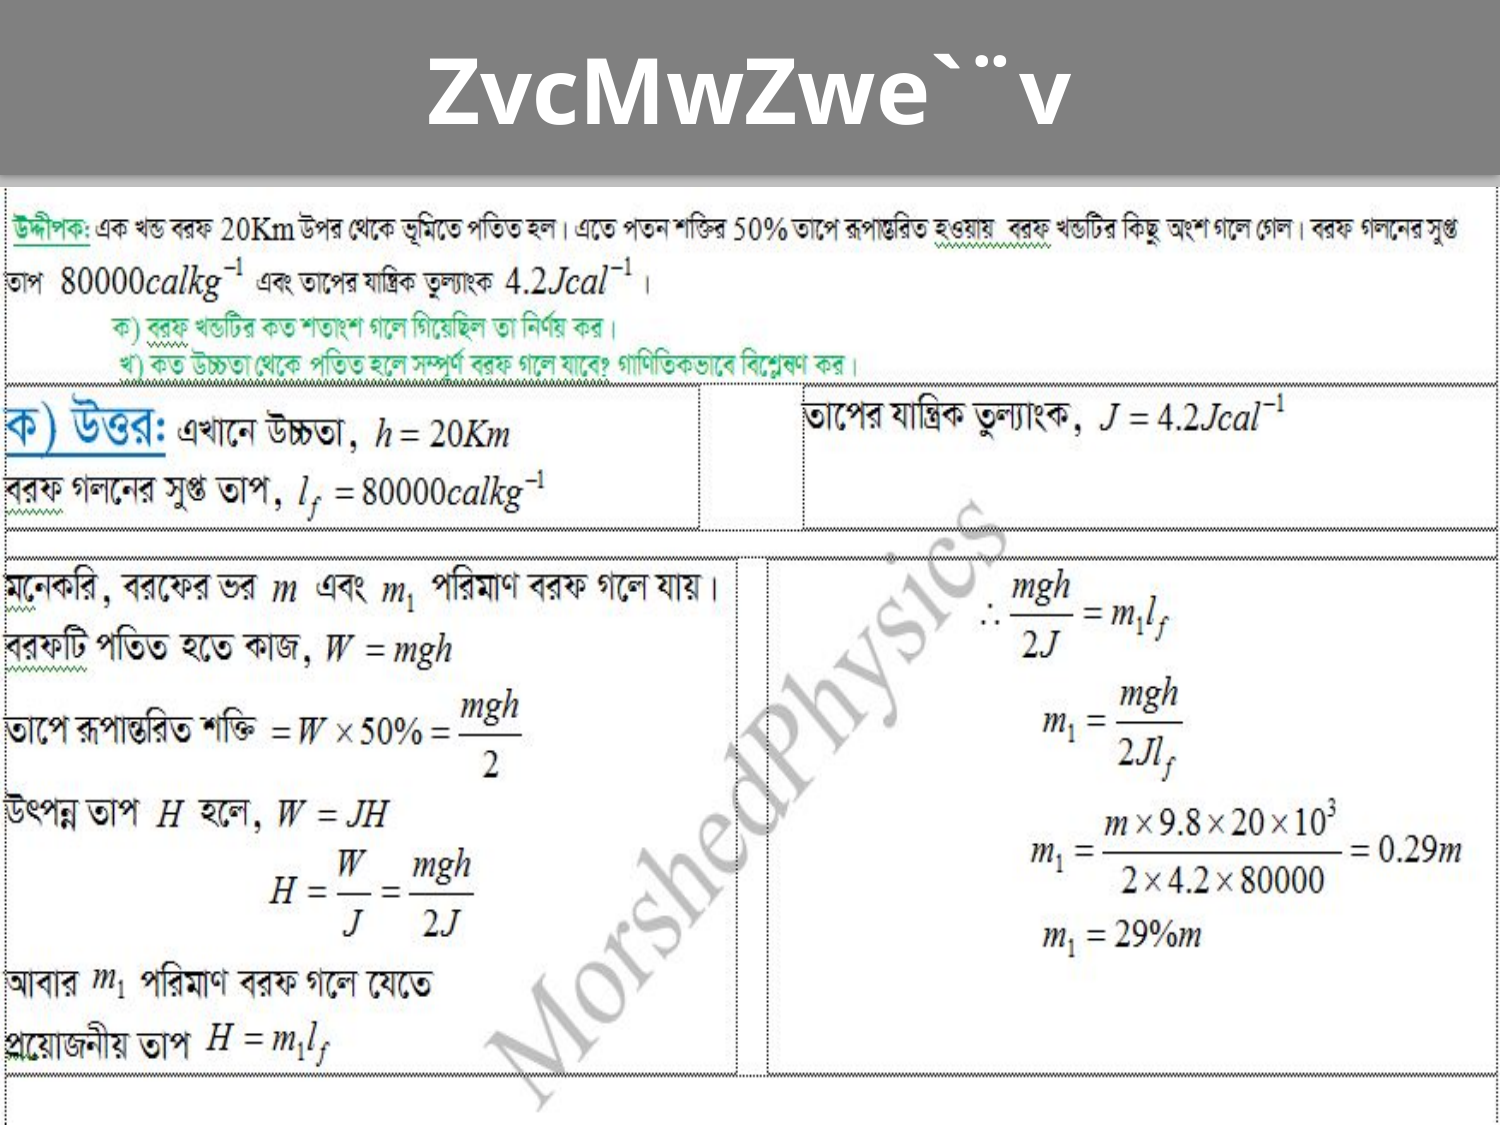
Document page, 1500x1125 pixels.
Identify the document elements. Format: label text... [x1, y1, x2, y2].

title ZvcMwZwe`¨v [0, 0, 1500, 175]
picture [0, 187, 1500, 1125]
